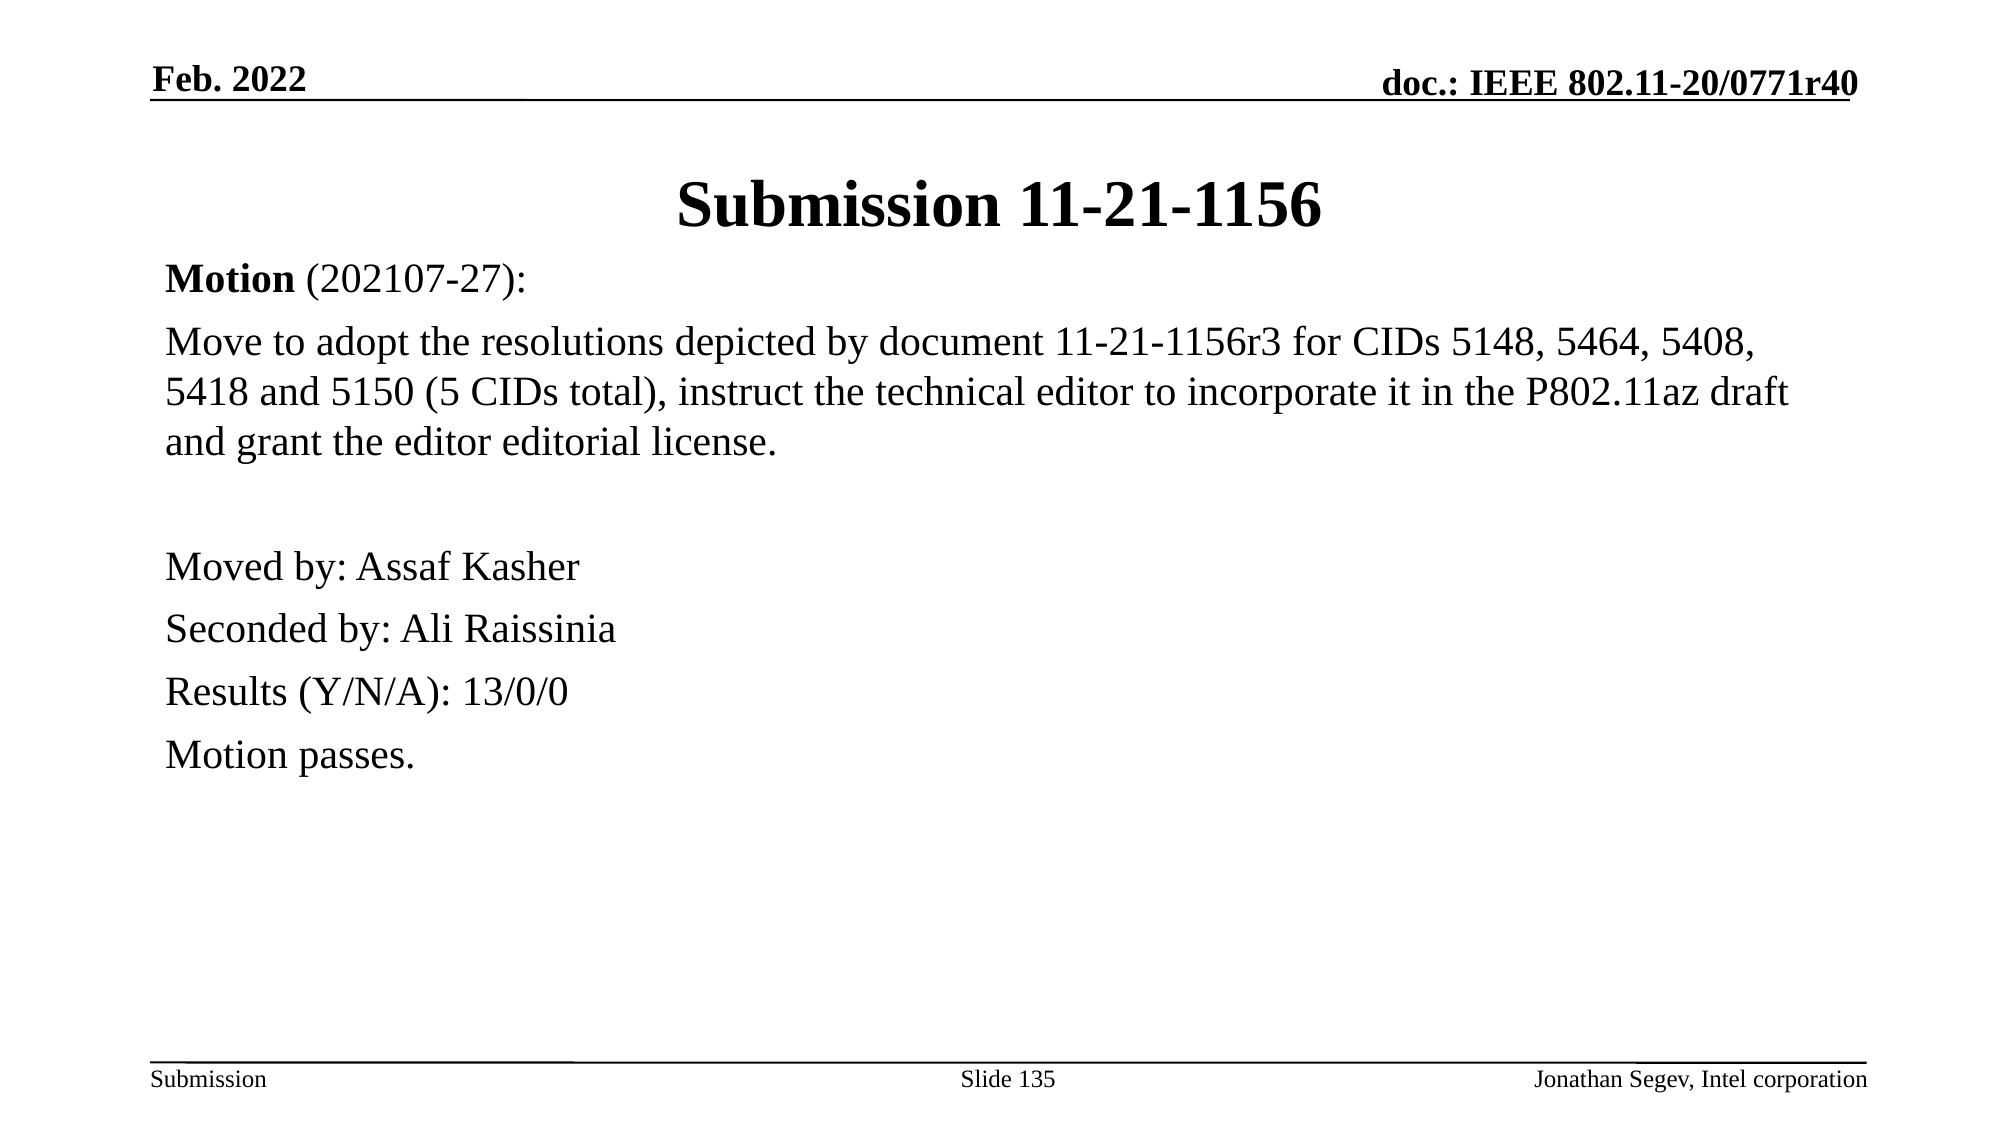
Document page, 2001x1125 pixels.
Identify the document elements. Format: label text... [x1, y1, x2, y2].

title Submission 11-21-1156 [149, 112, 1850, 243]
footer Jonathan Segev, Intel corporation [1171, 1061, 1869, 1093]
list Motion (202107-27): Move to adopt the resolutions depicted by document 11-21-1156r3 for CIDs 5148, 5464, 5408, 5418 and 5150 (5 CIDs total), instruct the technical editor to incorporate it in the P802.11az draft and grant the editor editorial license. Moved by: Assaf Kasher Seconded by: Ali Raissinia Results (Y/N/A): 13/0/0 Motion passes. [149, 243, 1850, 1000]
slide_number Slide 135 [950, 1061, 1067, 1123]
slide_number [152, 54, 563, 100]
